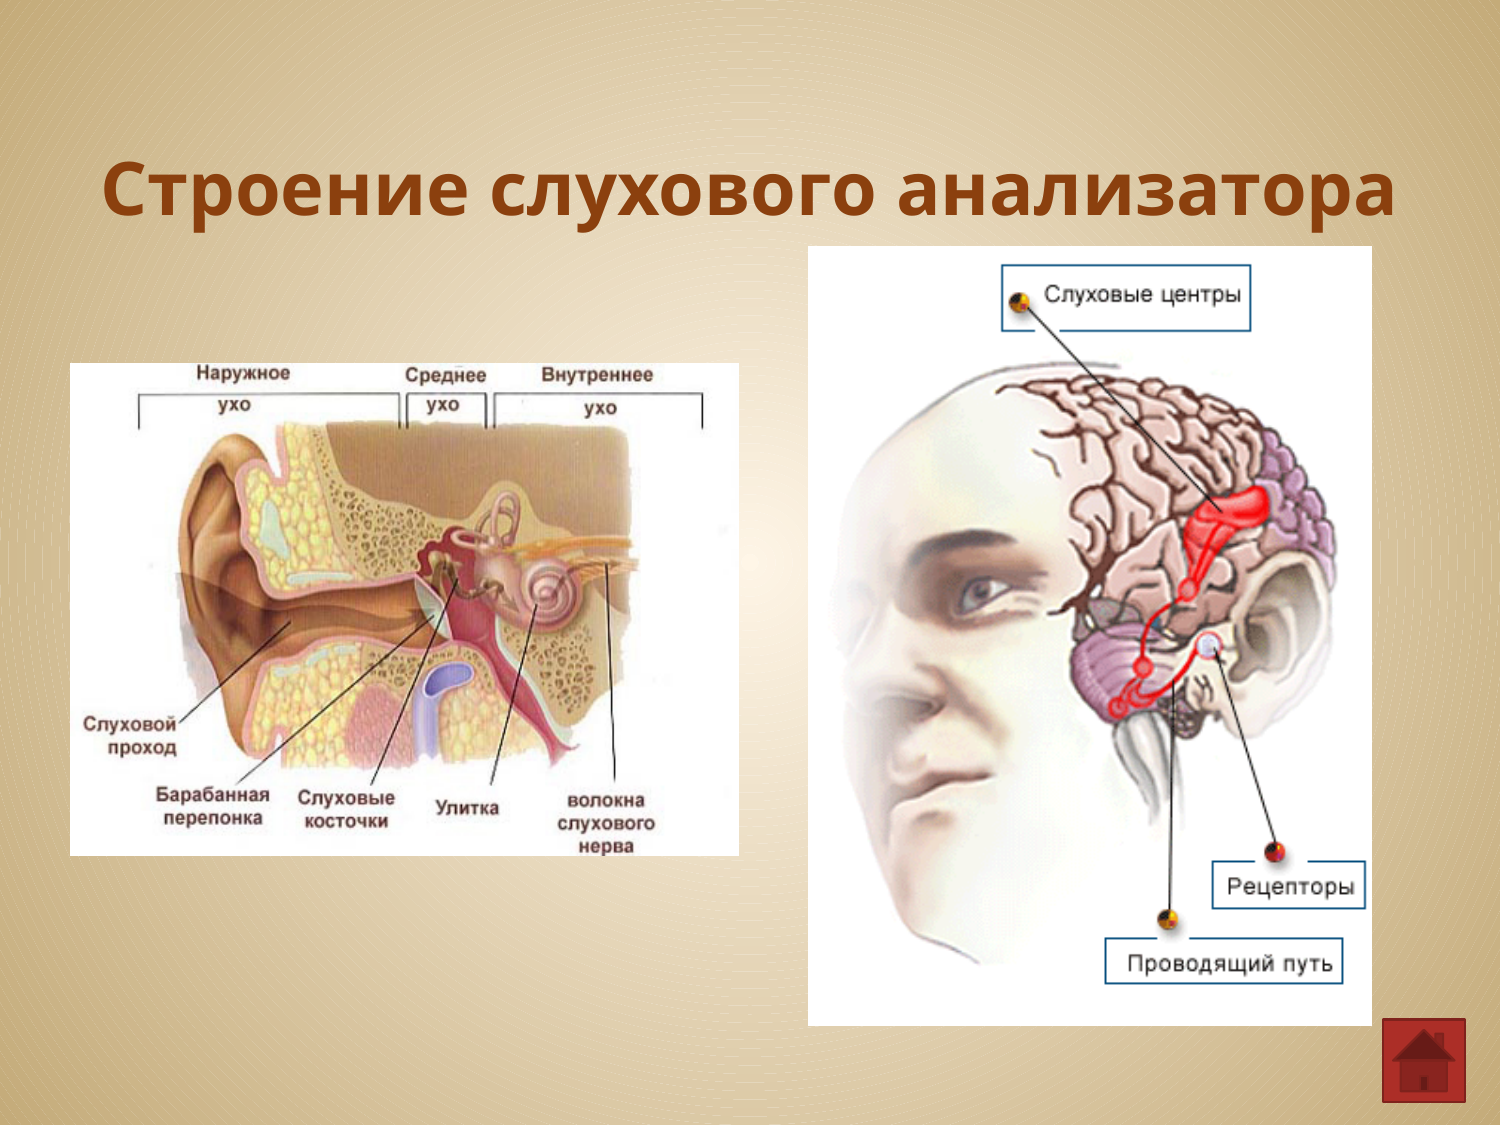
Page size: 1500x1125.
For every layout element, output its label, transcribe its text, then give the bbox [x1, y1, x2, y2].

text_box [1382, 1018, 1466, 1103]
picture [808, 246, 1372, 1027]
title Строение слухового анализатора [75, 50, 1425, 238]
picture [70, 363, 739, 856]
